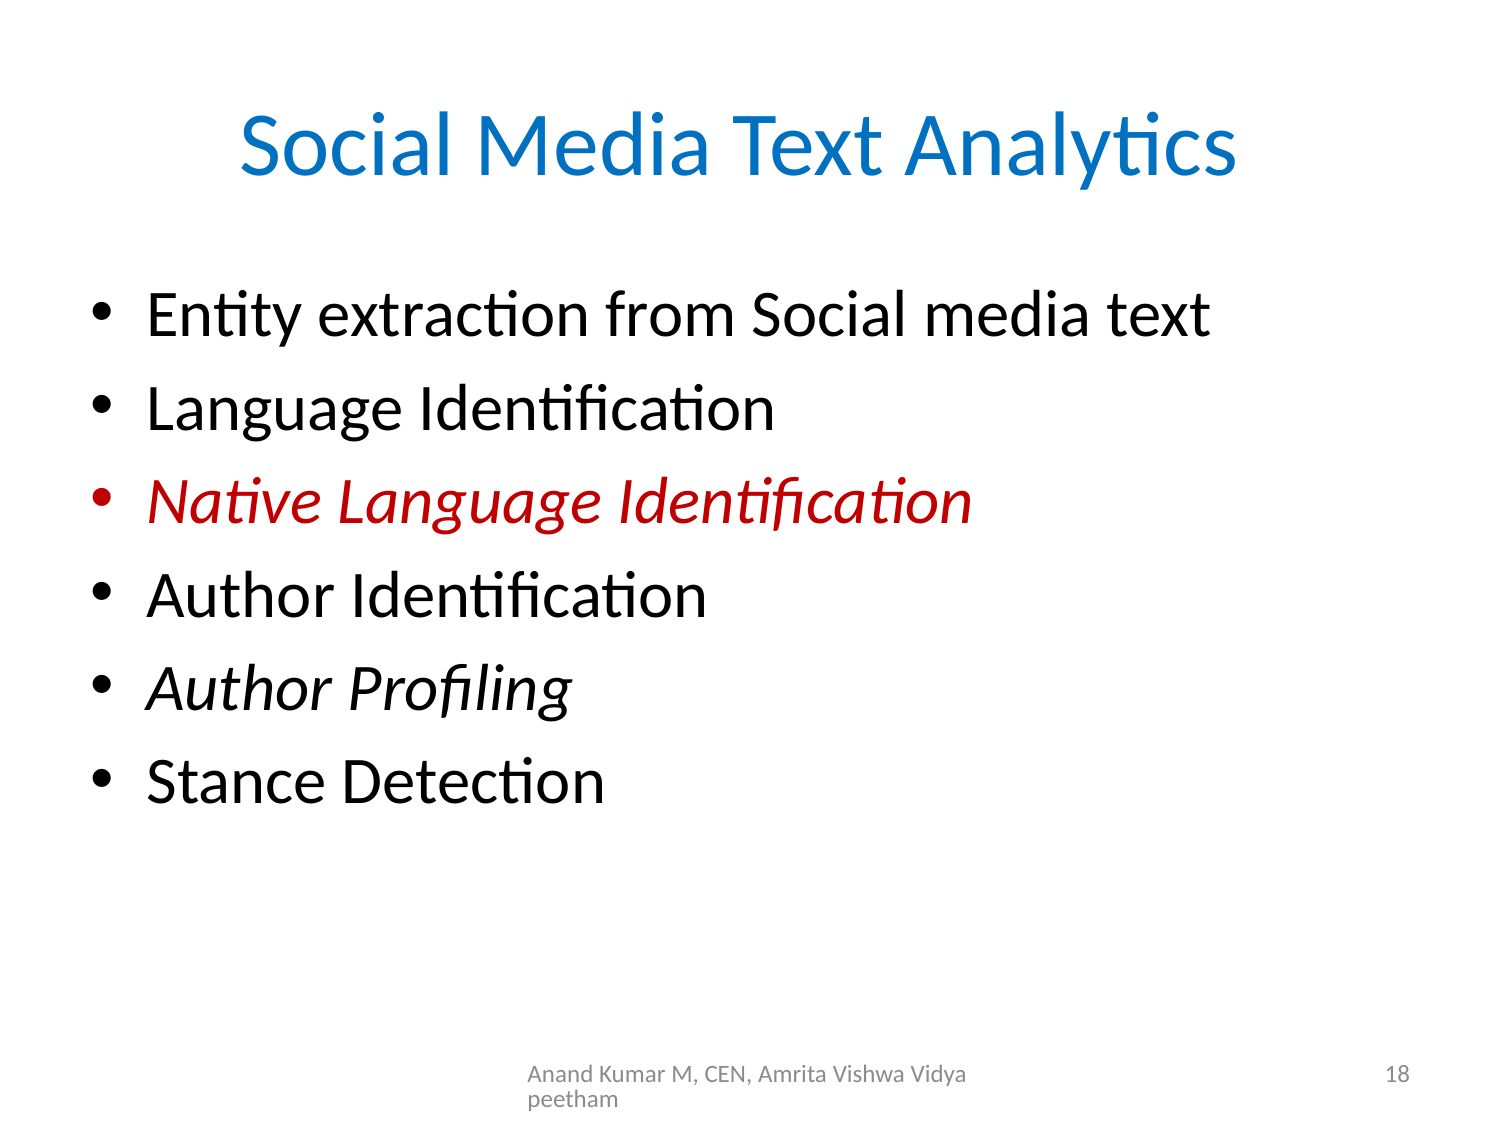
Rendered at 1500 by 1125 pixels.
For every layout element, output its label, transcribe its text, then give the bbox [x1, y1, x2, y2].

title Social Media Text Analytics [75, 45, 1425, 233]
list Entity extraction from Social media text Language Identification Native Language Identification Author Identification Author Profiling Stance Detection [75, 262, 1425, 1005]
footer Anand Kumar M, CEN, Amrita Vishwa Vidyapeetham [512, 1042, 988, 1103]
slide_number 18 [1074, 1042, 1425, 1103]
